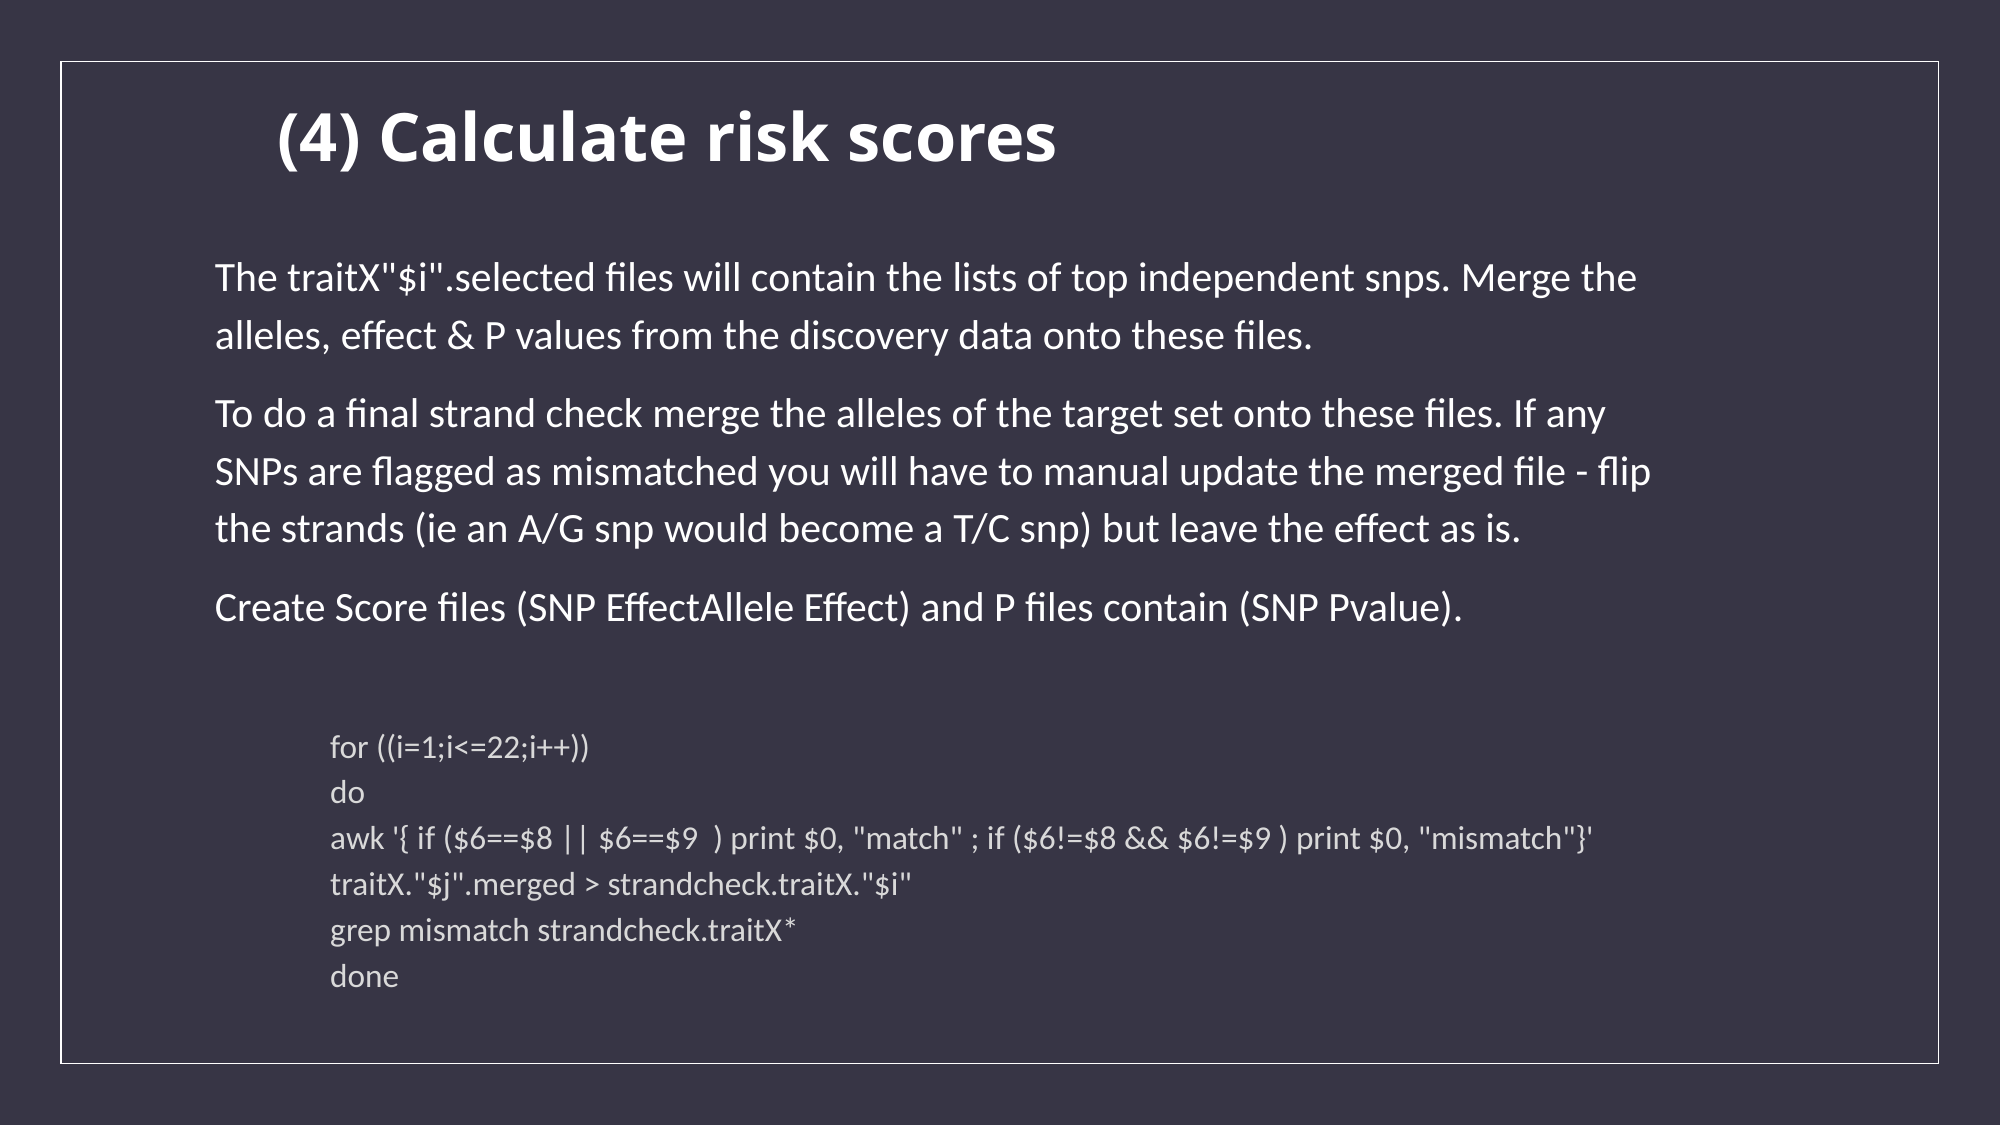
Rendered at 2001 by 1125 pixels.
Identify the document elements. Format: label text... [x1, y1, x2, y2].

text_box The traitX"$i".selected files will contain the lists of top independent snps. Merge the alleles, effect & P values from the discovery data onto these files. To do a final strand check merge the alleles of the target set onto these files. If any SNPs are flagged as mismatched you will have to manual update the merged file - flip the strands (ie an A/G snp would become a T/C snp) but leave the effect as is. Create Score files (SNP EffectAllele Effect) and P files contain (SNP Pvalue). [199, 235, 1674, 637]
text_box (4) Calculate risk scores [262, 87, 1550, 275]
text_box for ((i=1;i<=22;i++)) do awk '{ if ($6==$8 || $6==$9 ) print $0, "match" ; if ($6!=$8 && $6!=$9 ) print $0, "mismatch"}' traitX."$j".merged > strandcheck.traitX."$i" grep mismatch strandcheck.traitX* done [315, 711, 1686, 1002]
